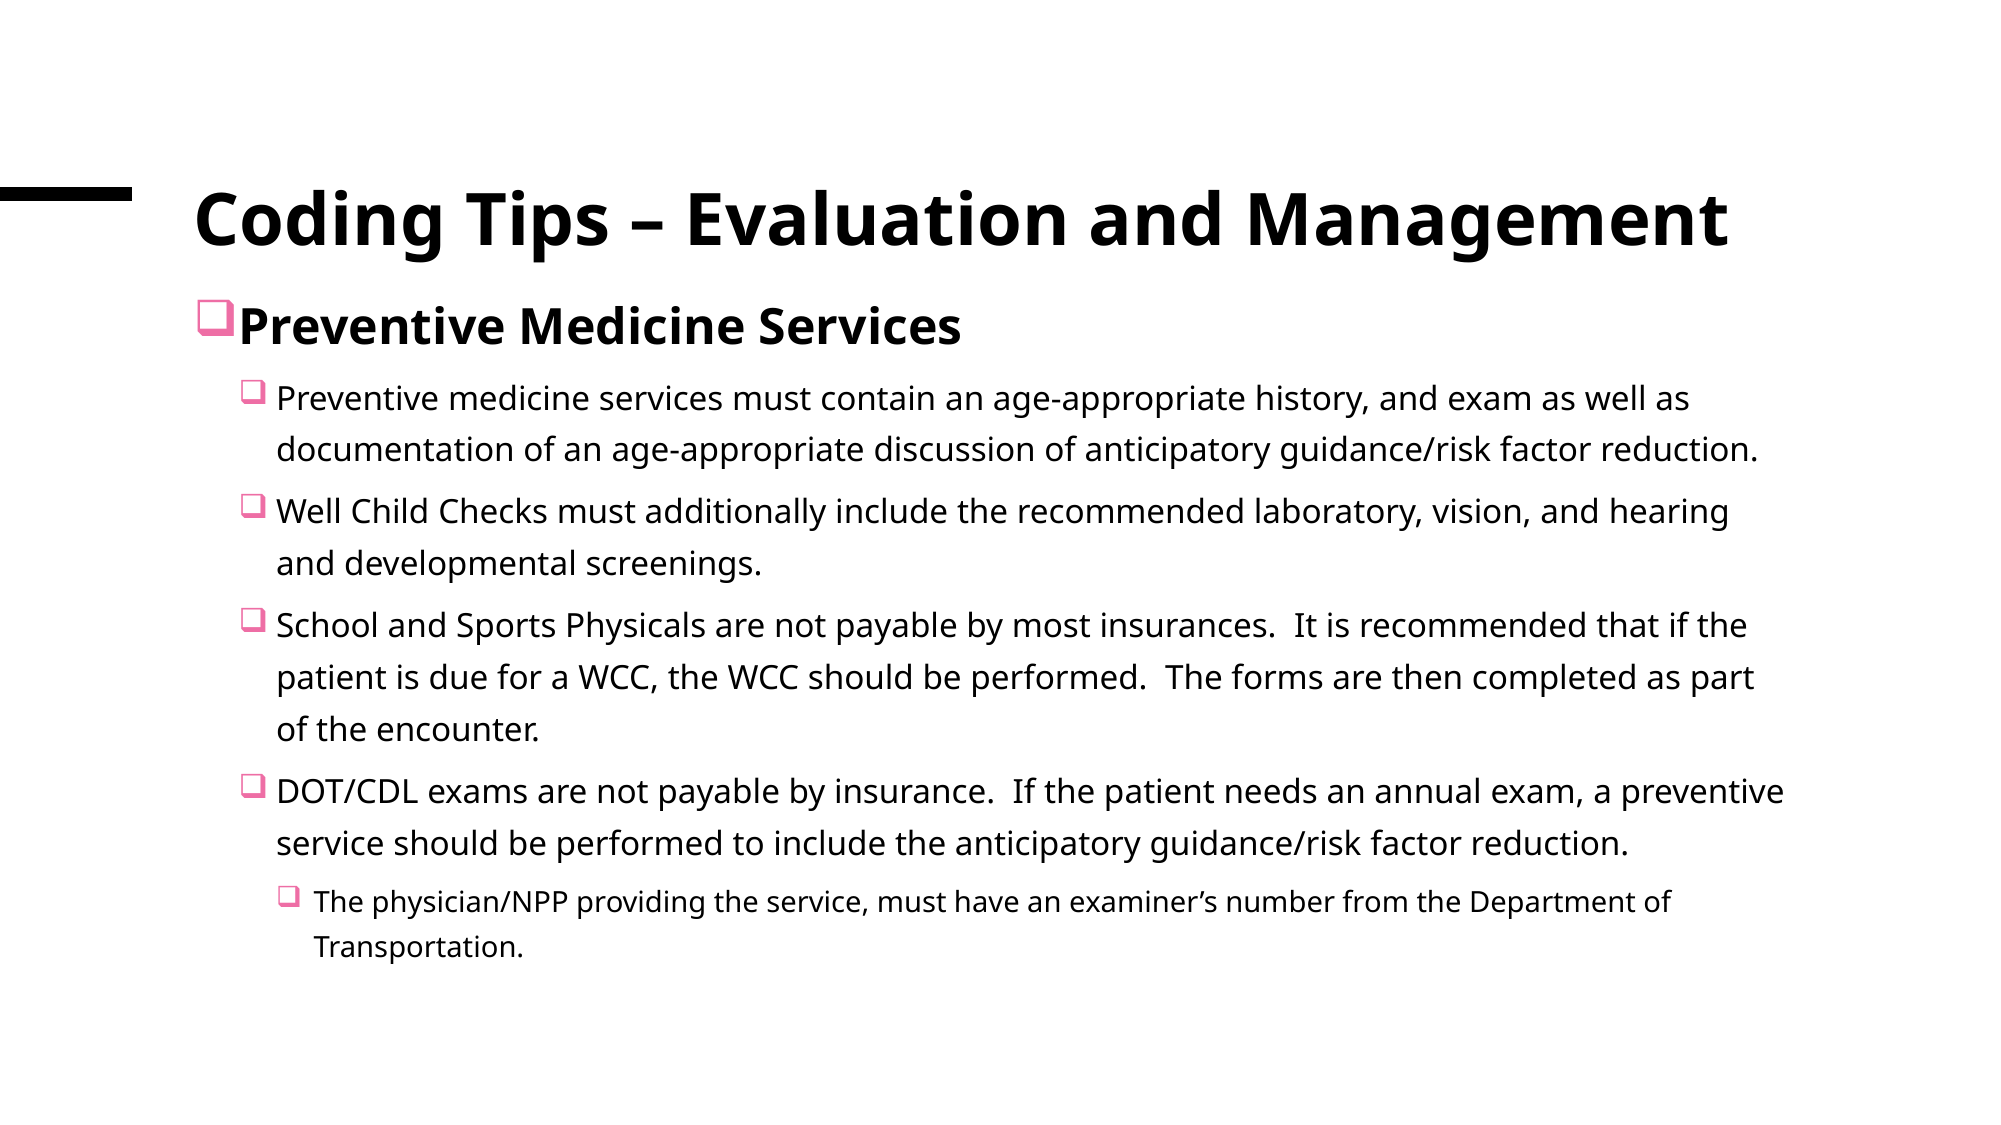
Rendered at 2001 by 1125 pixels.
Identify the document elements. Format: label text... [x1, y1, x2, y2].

list Preventive Medicine Services Preventive medicine services must contain an age-appropriate history, and exam as well as documentation of an age-appropriate discussion of anticipatory guidance/risk factor reduction. Well Child Checks must additionally include the recommended laboratory, vision, and hearing and developmental screenings. School and Sports Physicals are not payable by most insurances. It is recommended that if the patient is due for a WCC, the WCC should be performed. The forms are then completed as part of the encounter. DOT/CDL exams are not payable by insurance. If the patient needs an annual exam, a preventive service should be performed to include the anticipatory guidance/risk factor reduction. The physician/NPP providing the service, must have an examiner’s number from the Department of Transportation. [178, 268, 1807, 1032]
title Coding Tips – Evaluation and Management [178, 178, 1807, 268]
